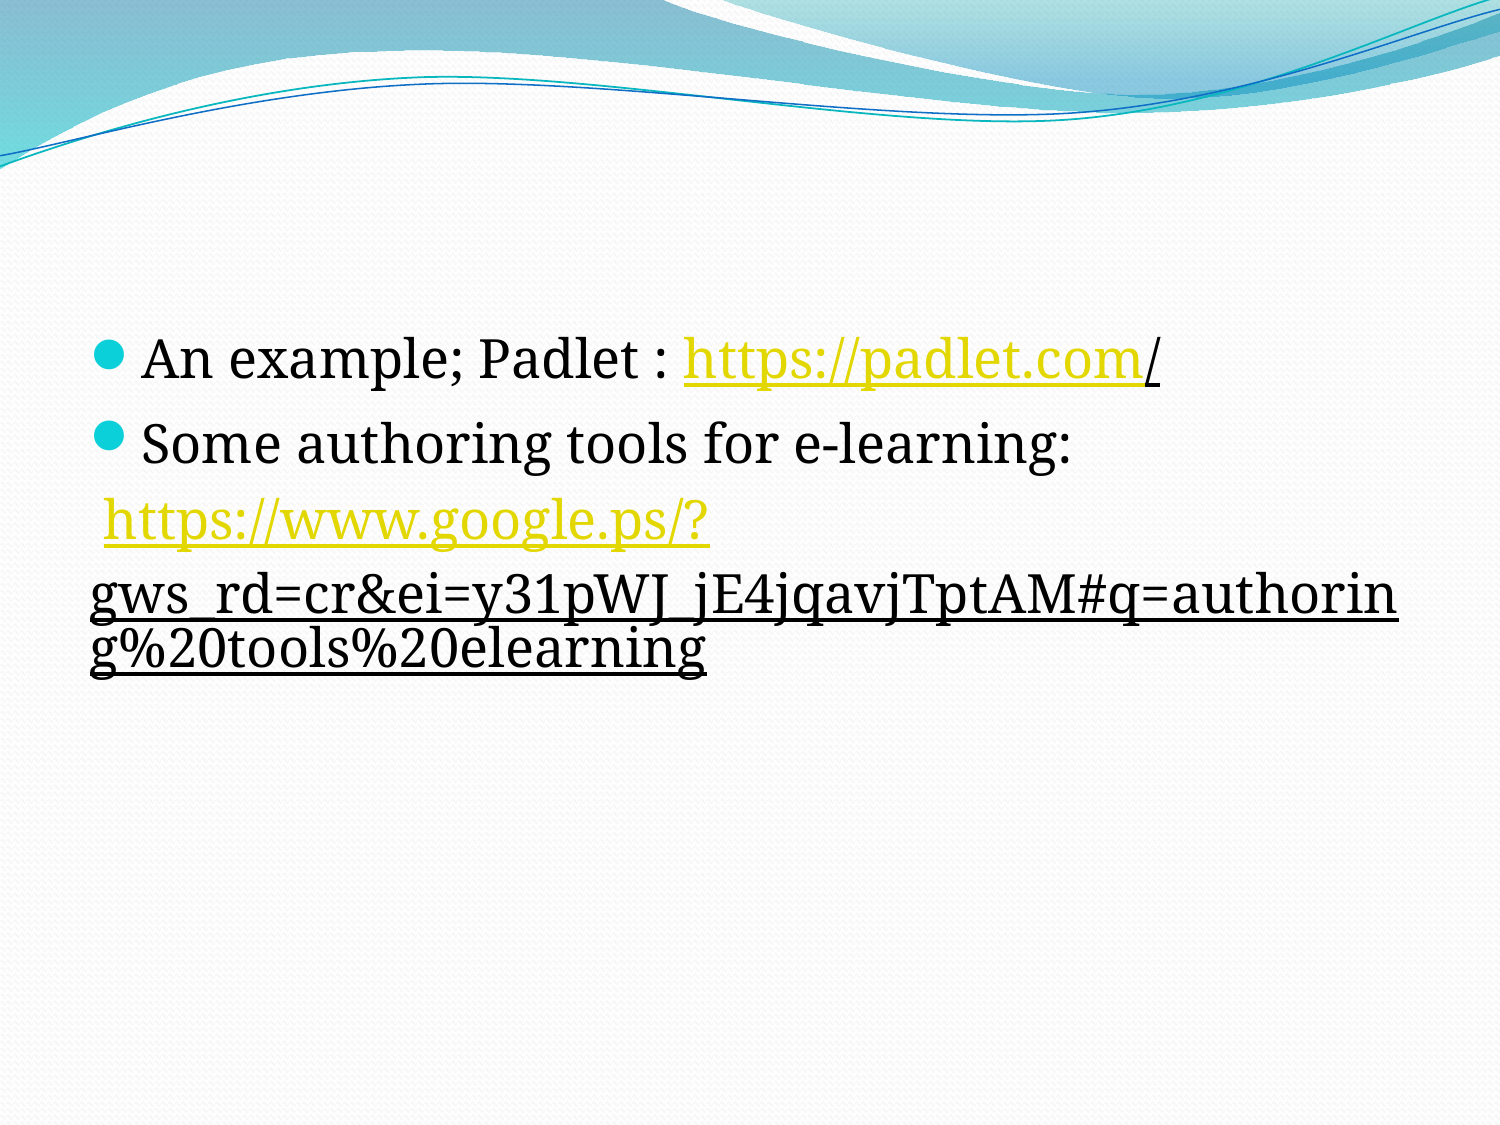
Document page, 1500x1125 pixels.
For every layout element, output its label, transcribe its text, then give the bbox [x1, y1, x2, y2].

list An example; Padlet : https://padlet.com/ Some authoring tools for e-learning: https://www.google.ps/?gws_rd=cr&ei=y31pWJ_jE4jqavjTptAM#q=authoring%20tools%20elearning [75, 317, 1425, 1038]
